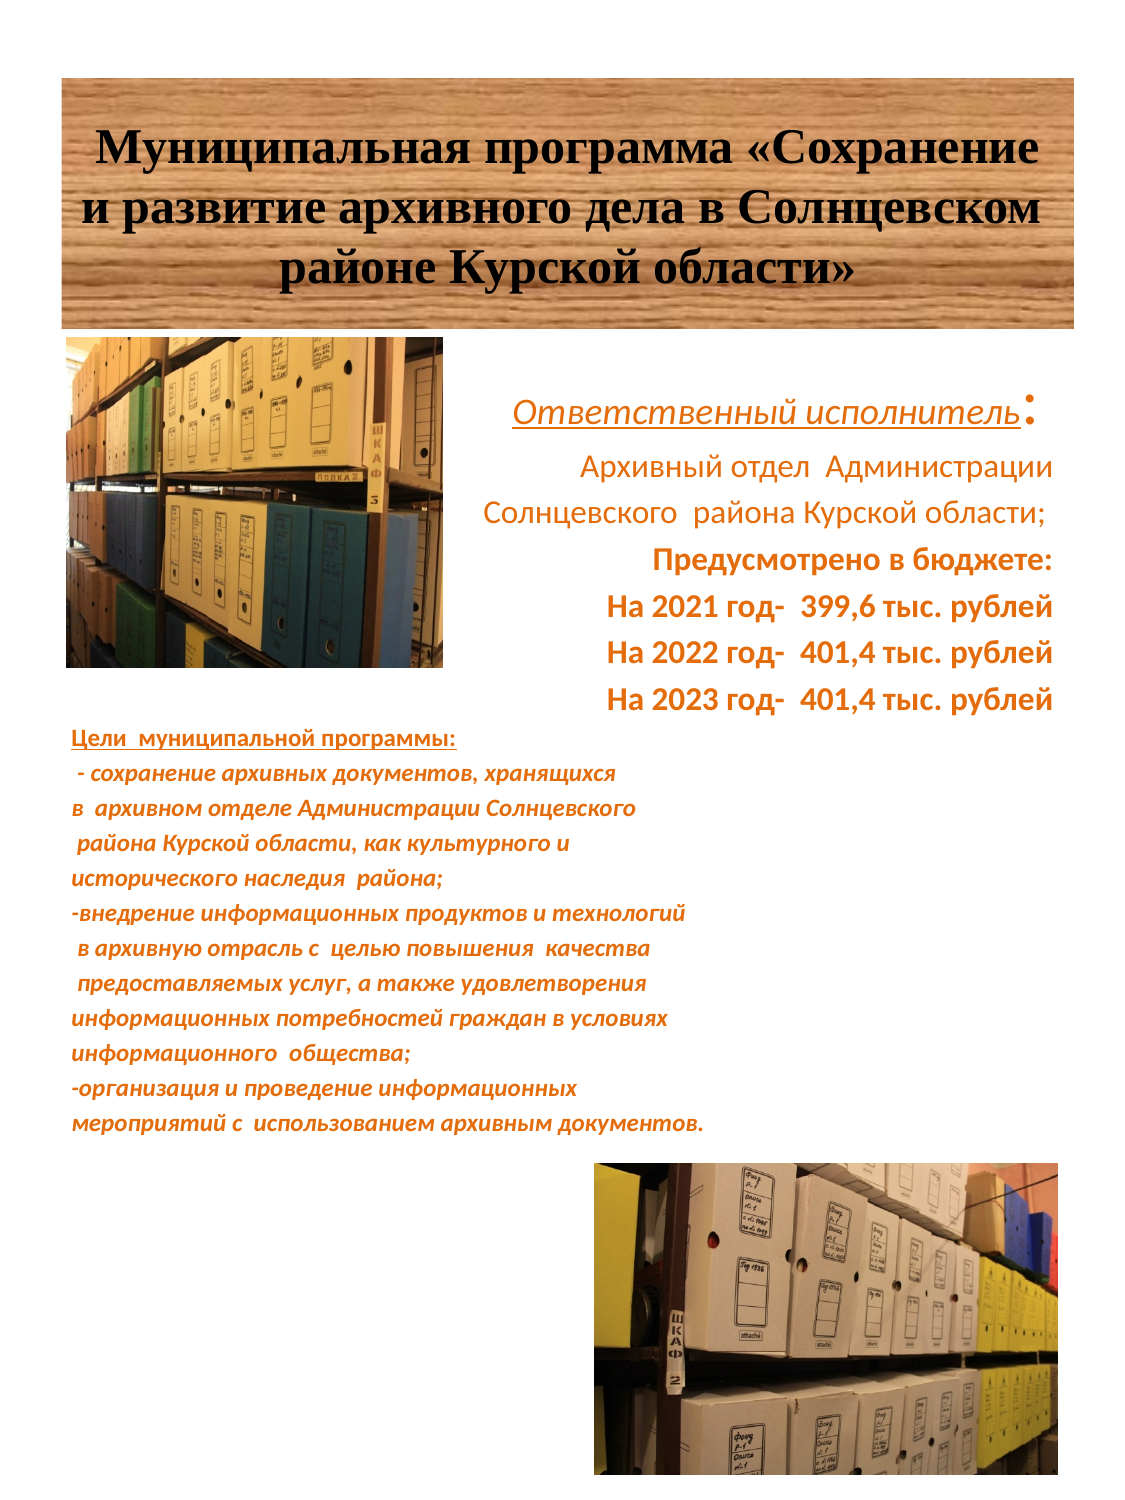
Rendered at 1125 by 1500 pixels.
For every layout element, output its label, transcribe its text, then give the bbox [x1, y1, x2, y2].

title Муниципальная программа «Сохранение и развитие архивного дела в Солнцевском районе Курской области» [61, 78, 1074, 329]
list Ответственный исполнитель: Архивный отдел Администрации Солнцевского района Курской области; Предусмотрено в бюджете: На 2021 год- 399,6 тыс. рублей На 2022 год- 401,4 тыс. рублей На 2023 год- 401,4 тыс. рублей Цели муниципальной программы: - сохранение архивных документов, хранящихся в архивном отделе Администрации Солнцевского района Курской области, как культурного и исторического наследия района; -внедрение информационных продуктов и технологий в архивную отрасль с целью повышения качества предоставляемых услуг, а также удовлетворения информационных потребностей граждан в условиях информационного общества; -организация и проведение информационных мероприятий с использованием архивным документов. [56, 350, 1069, 1391]
picture [66, 337, 444, 669]
picture [594, 1162, 1058, 1475]
